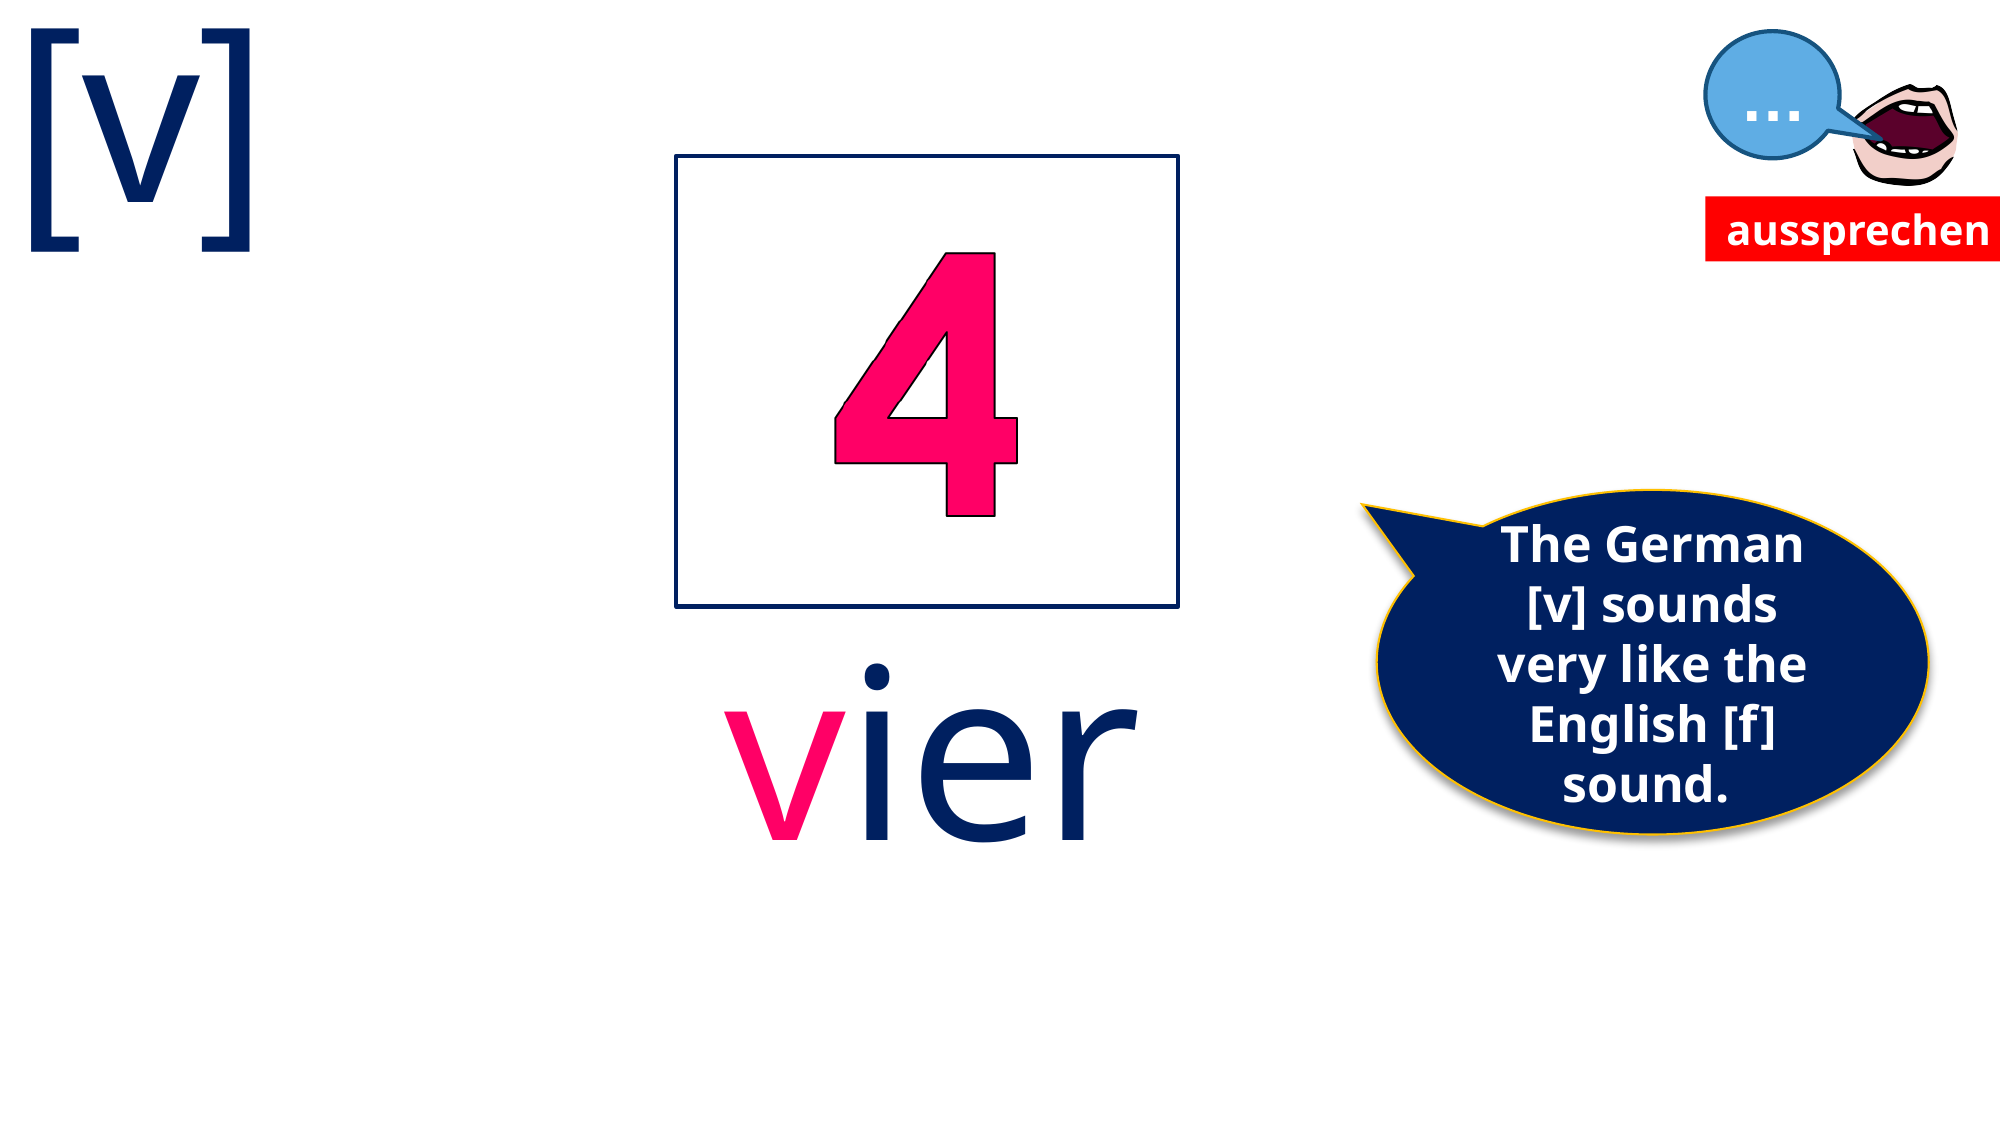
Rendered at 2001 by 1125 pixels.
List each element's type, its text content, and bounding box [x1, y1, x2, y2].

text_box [1705, 30, 1958, 186]
text_box [v] [0, 0, 634, 259]
text_box vier [446, 592, 1421, 896]
text_box [1705, 196, 1726, 262]
title aussprechen [1726, 191, 2000, 273]
text_box The German [v] sounds very like the English [f] sound. [1361, 489, 1929, 835]
picture [678, 158, 1176, 605]
